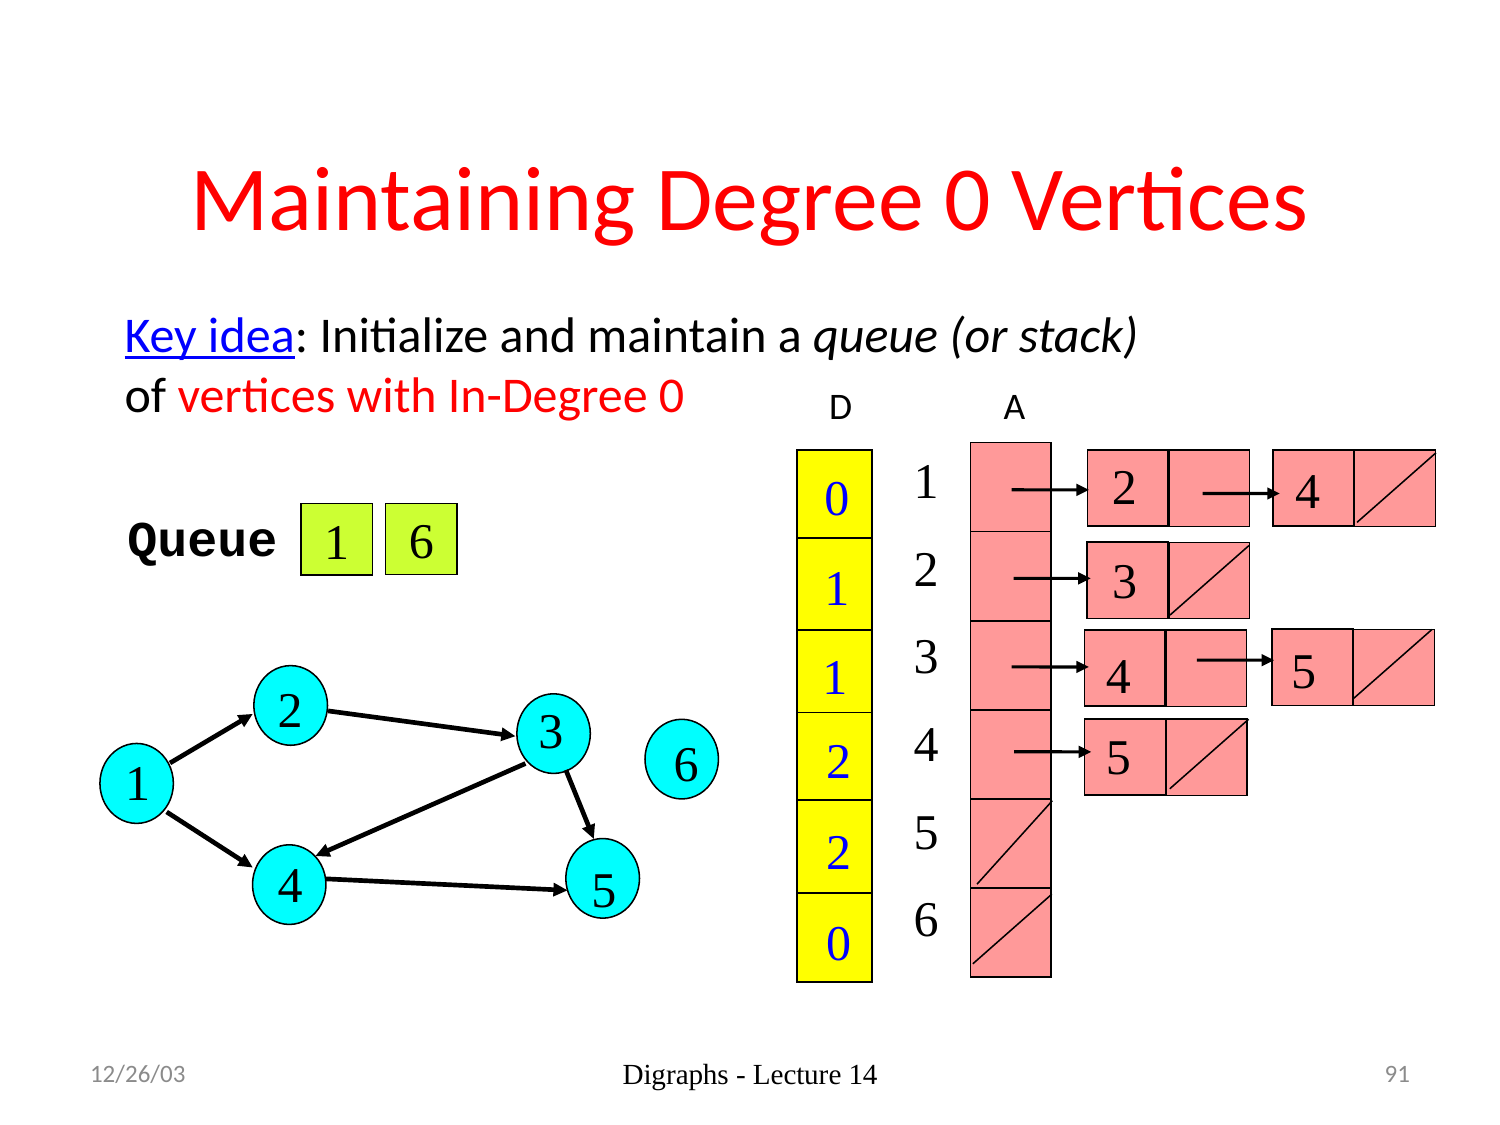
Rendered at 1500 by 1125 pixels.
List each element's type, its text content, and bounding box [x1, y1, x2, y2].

text_box [796, 450, 872, 538]
text_box [972, 620, 1052, 710]
text_box [565, 850, 576, 906]
text_box 1 [110, 743, 160, 819]
text_box 2 [811, 811, 867, 887]
text_box [253, 680, 262, 731]
text_box Key idea: Initialize and maintain a queue (or stack) of vertices with In-Degree 0 [109, 294, 1392, 430]
text_box 1 [809, 548, 865, 623]
text_box 3 [523, 691, 574, 767]
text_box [1087, 449, 1250, 527]
text_box D [814, 374, 868, 435]
text_box 0 [811, 903, 867, 978]
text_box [1086, 541, 1250, 619]
text_box 6 [658, 723, 709, 799]
slide_number 91 [1074, 1042, 1425, 1103]
text_box [796, 800, 872, 892]
text_box [796, 629, 872, 712]
text_box 2 [262, 669, 313, 745]
text_box 1 [807, 636, 863, 712]
text_box [796, 538, 872, 629]
text_box 5 [576, 849, 626, 925]
text_box [99, 755, 110, 811]
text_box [1084, 718, 1248, 796]
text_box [1084, 629, 1247, 707]
text_box [328, 710, 516, 741]
footer Digraphs - Lecture 14 [512, 1042, 988, 1103]
text_box [313, 673, 328, 738]
text_box [166, 811, 253, 868]
text_box [972, 799, 1052, 888]
text_box [970, 888, 1052, 978]
text_box [120, 819, 154, 824]
text_box [252, 857, 262, 912]
text_box [160, 752, 174, 815]
text_box [313, 854, 326, 915]
text_box [565, 769, 595, 839]
text_box [1013, 572, 1081, 585]
text_box Maintaining Degree 0 Vertices [112, 99, 1388, 288]
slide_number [75, 1042, 425, 1103]
text_box [516, 711, 523, 756]
text_box [272, 920, 306, 925]
text_box [972, 710, 1052, 799]
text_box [1271, 628, 1435, 706]
text_box [796, 712, 872, 800]
text_box 0 [809, 457, 865, 533]
text_box 2 [811, 721, 867, 797]
text_box [169, 714, 253, 764]
text_box [1011, 483, 1082, 497]
text_box [709, 732, 719, 786]
text_box 4 [262, 844, 313, 920]
text_box [972, 531, 1052, 620]
text_box [1011, 660, 1079, 674]
text_box 1 2 3 4 5 6 [898, 441, 972, 954]
text_box [533, 700, 591, 774]
text_box Queue [112, 498, 293, 574]
text_box [666, 719, 698, 723]
text_box [275, 665, 306, 669]
text_box [315, 764, 523, 857]
text_box [325, 878, 567, 896]
text_box [972, 442, 1052, 531]
text_box 1 [301, 503, 373, 575]
text_box [796, 892, 872, 983]
text_box 6 [385, 503, 457, 575]
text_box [1272, 449, 1436, 527]
text_box A [988, 374, 1041, 435]
text_box [645, 728, 658, 790]
text_box [1251, 653, 1266, 667]
text_box [577, 838, 640, 910]
